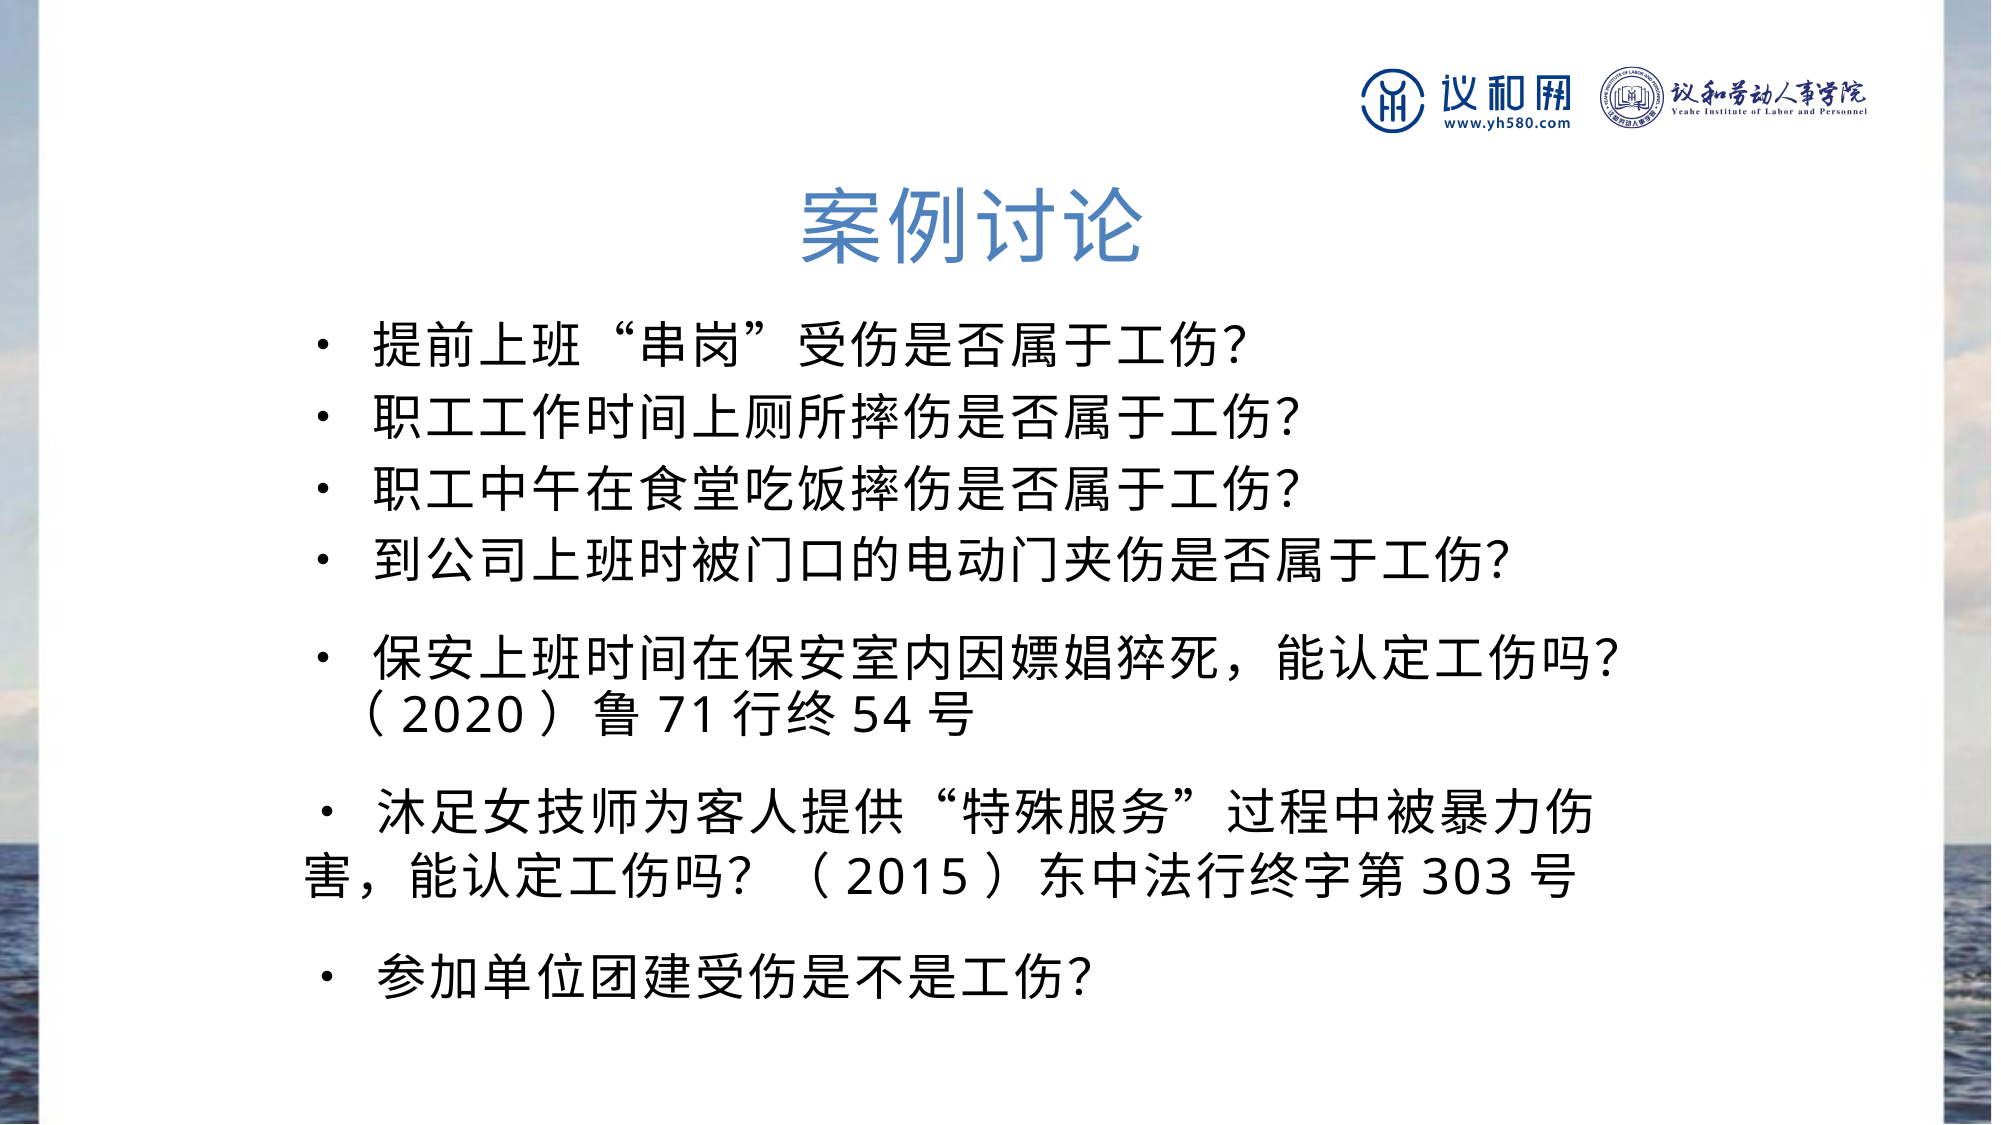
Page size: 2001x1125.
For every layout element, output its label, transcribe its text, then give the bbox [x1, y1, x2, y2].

text_box • 参加单位团建受伤是不是工伤？ [302, 940, 1260, 1006]
text_box 案例讨论 [799, 207, 1269, 275]
text_box • 提前上班“串岗”受伤是否属于工伤？ • 职工工作时间上厕所摔伤是否属于工伤？ • 职工中午在食堂吃饭摔伤是否属于工伤？ • 到公司上班时被门口的电动门夹伤是否属于工伤？ [298, 313, 1629, 589]
text_box [0, 0, 1992, 1125]
text_box • 保安上班时间在保安室内因嫖娼猝死，能认定工伤吗？ （2020）鲁71行终54号 [298, 621, 1629, 743]
text_box • 沐足女技师为客人提供“特殊服务”过程中被暴力伤害，能认定工伤吗？（2015）东中法行终字第303号 [302, 774, 1629, 905]
picture [1338, 50, 1876, 145]
